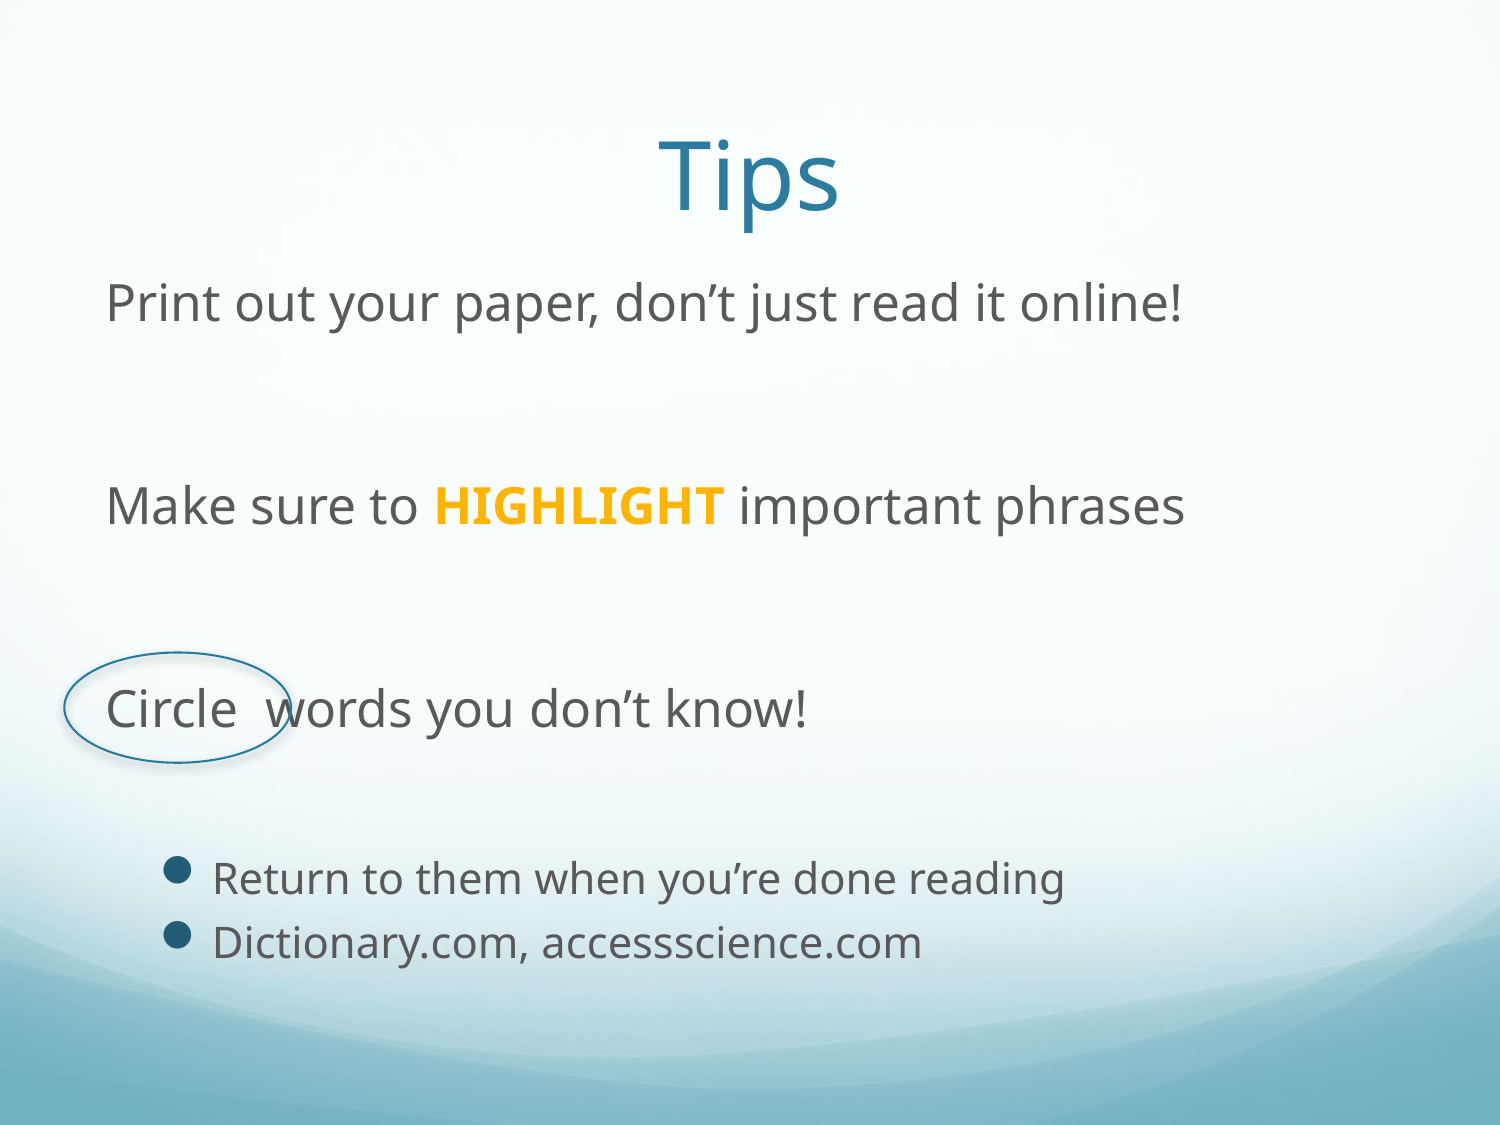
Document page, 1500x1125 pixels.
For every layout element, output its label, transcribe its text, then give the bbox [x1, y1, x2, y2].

title Tips [90, 17, 1410, 237]
list Print out your paper, don’t just read it online! Make sure to highlight important phrases Circle words you don’t know! Return to them when you’re done reading Dictionary.com, accessscience.com [90, 262, 1410, 975]
text_box [63, 651, 293, 764]
